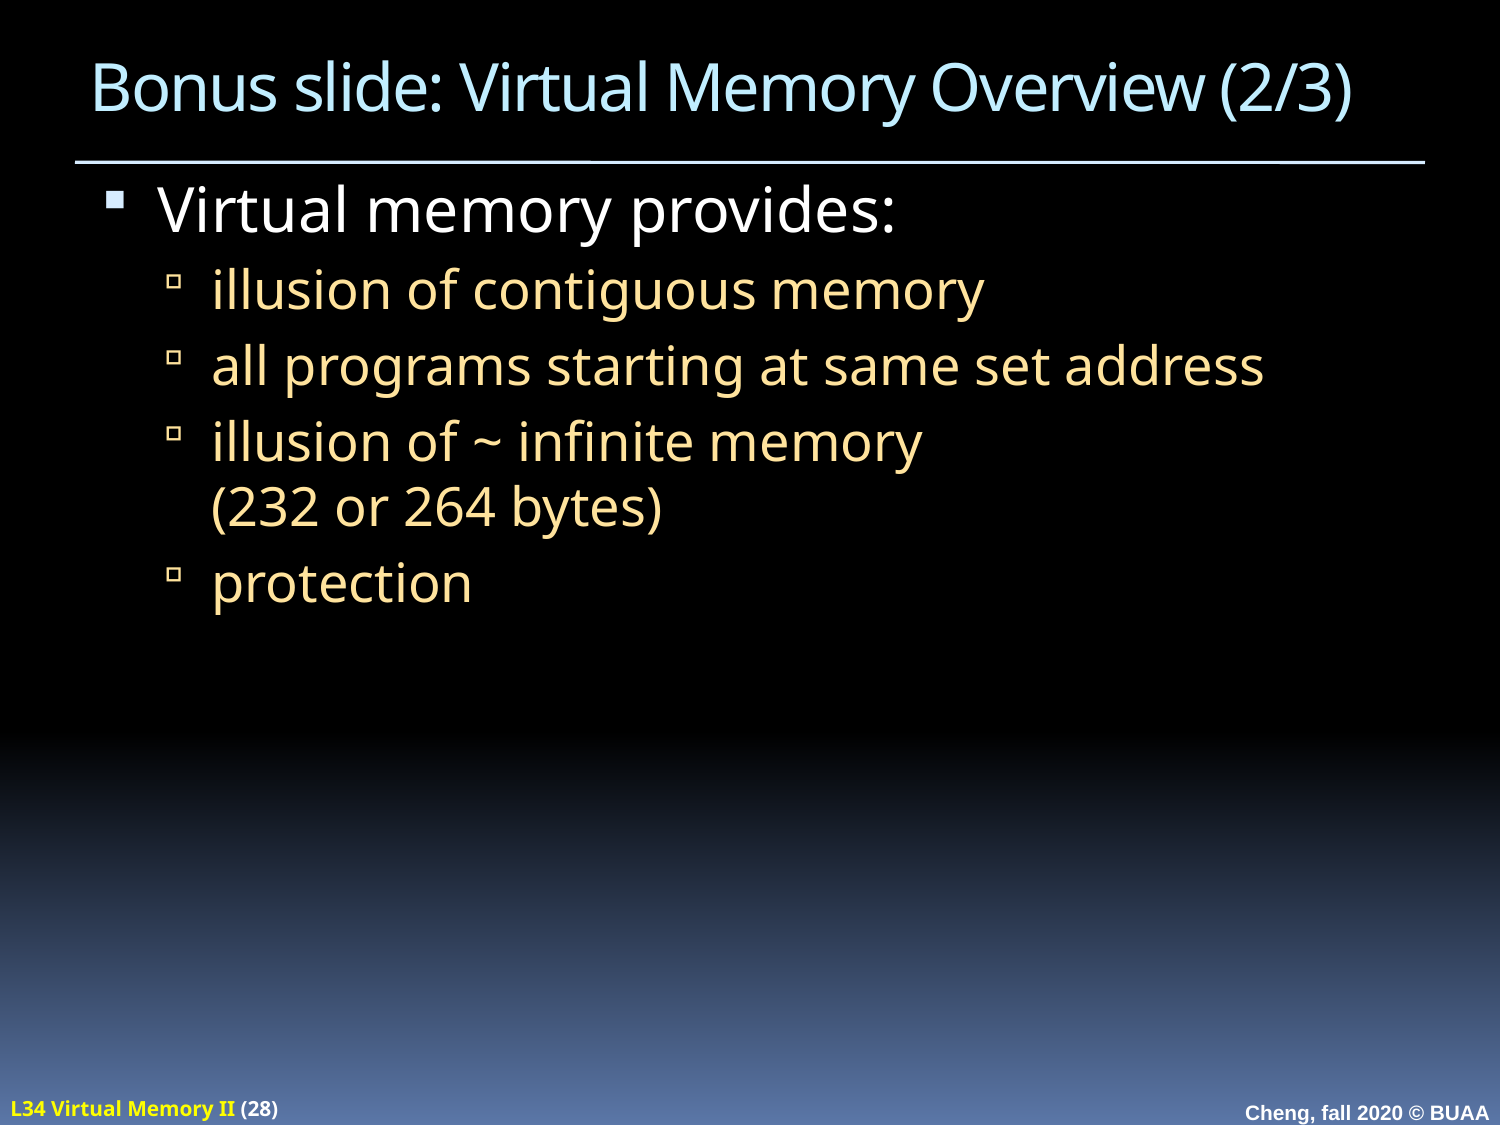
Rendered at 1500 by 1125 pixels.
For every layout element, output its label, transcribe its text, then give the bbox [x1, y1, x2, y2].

list Virtual memory provides: illusion of contiguous memory all programs starting at same set address illusion of ~ infinite memory (232 or 264 bytes) protection [74, 162, 1426, 1043]
title Bonus slide: Virtual Memory Overview (2/3) [75, 37, 1425, 162]
